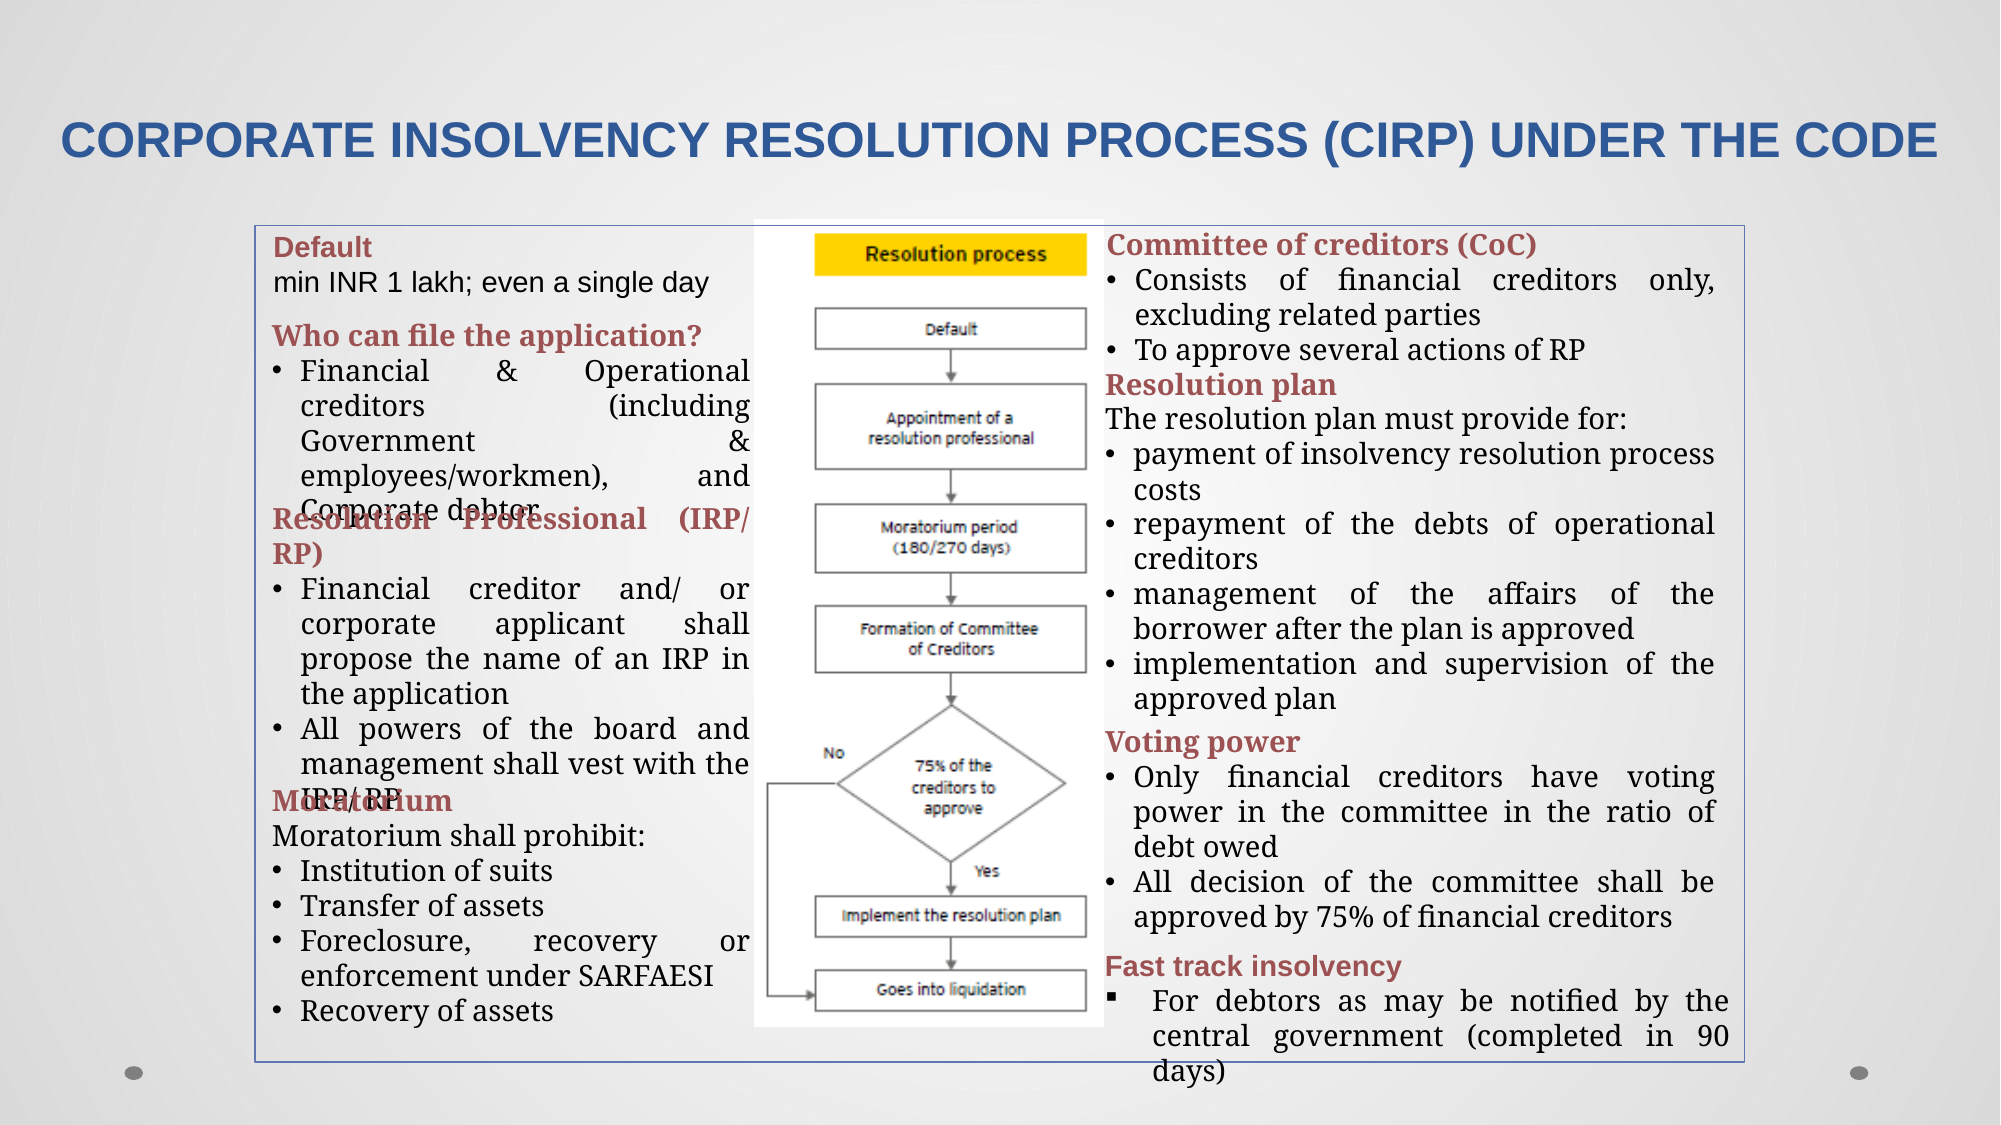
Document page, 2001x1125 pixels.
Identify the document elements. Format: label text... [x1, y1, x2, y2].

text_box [254, 218, 1745, 1063]
title CORPORATE INSOLVENCY RESOLUTION PROCESS (CIRP) UNDER THE CODE [37, 50, 1963, 175]
